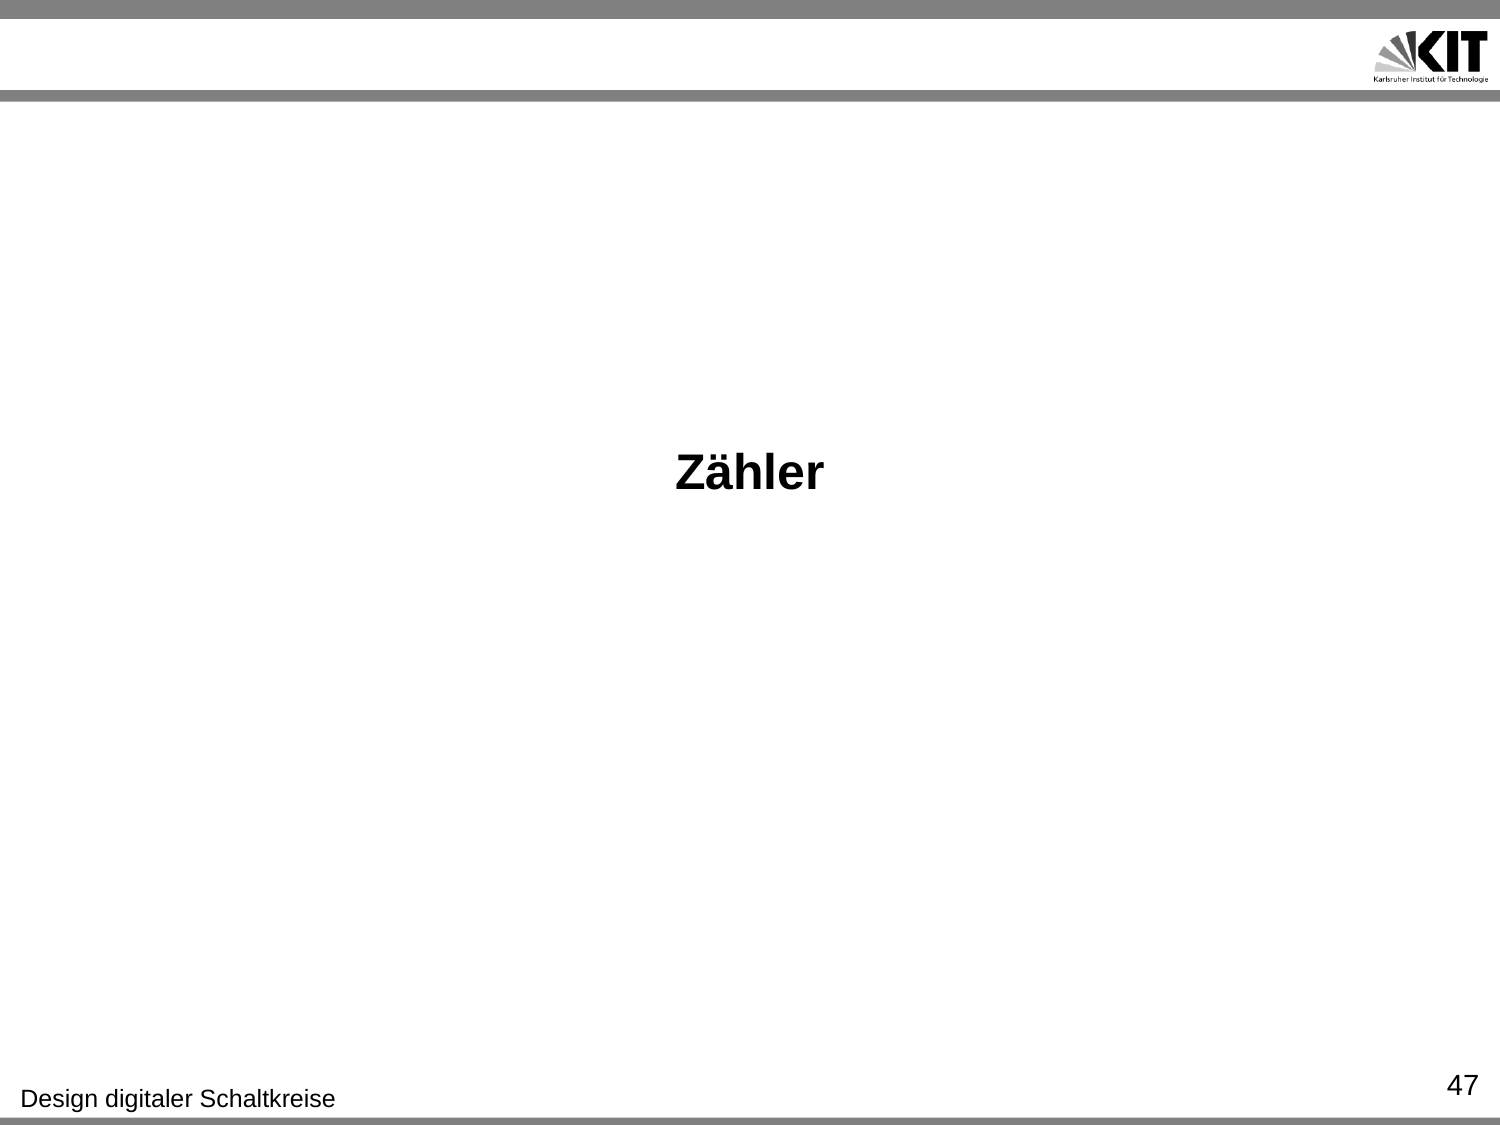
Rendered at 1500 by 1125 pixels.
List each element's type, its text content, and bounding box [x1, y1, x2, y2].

picture [1374, 31, 1488, 83]
title Zähler [112, 349, 1388, 591]
slide_number 47 [1364, 1058, 1495, 1094]
